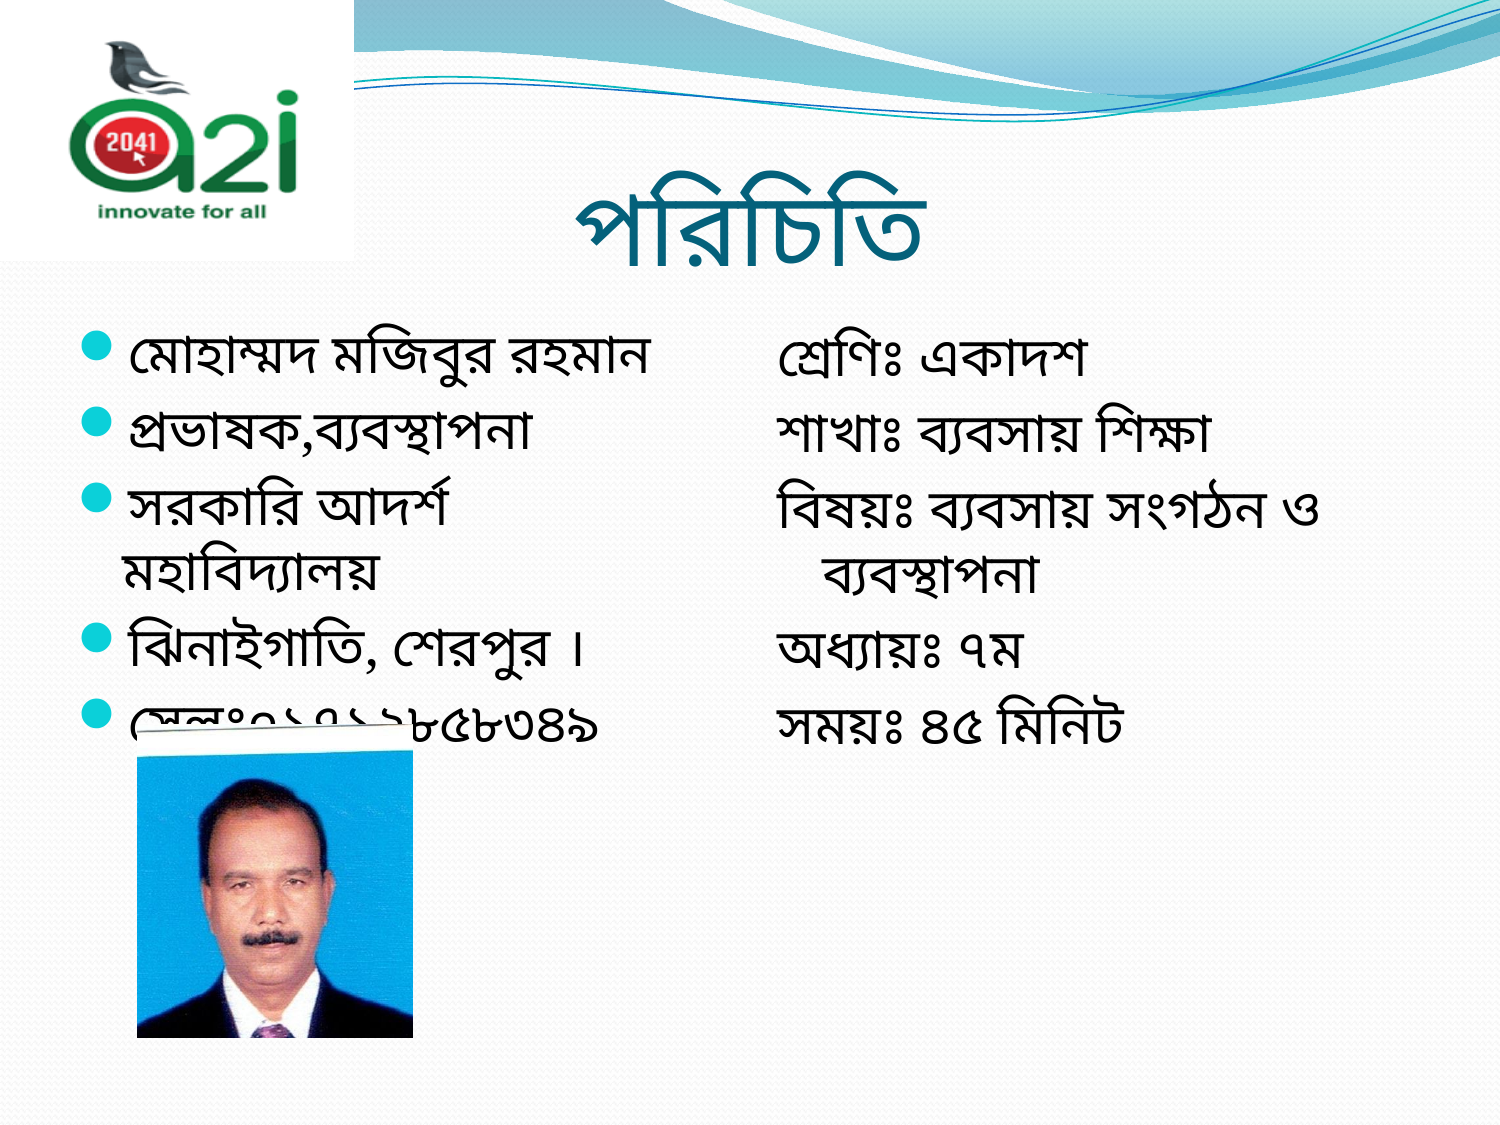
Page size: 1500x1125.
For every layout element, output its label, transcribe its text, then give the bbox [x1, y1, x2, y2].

list শ্রেণিঃ একাদশ শাখাঃ ব্যবসায় শিক্ষা বিষয়ঃ ব্যবসায় সংগঠন ও ব্যবস্থাপনা অধ্যায়ঃ ৭ম সময়ঃ ৪৫ মিনিট [762, 314, 1425, 1043]
picture [0, 0, 354, 262]
picture [137, 724, 413, 757]
list মোহাম্মদ মজিবুর রহমান প্রভাষক,ব্যবস্থাপনা সরকারি আদর্শ মহাবিদ্যালয় ঝিনাইগাতি, শেরপুর । সেলঃ০১৭১২৮৫৮৩৪৯ [62, 312, 725, 1040]
title পরিচিতি [75, 99, 1425, 288]
picture [137, 777, 413, 1038]
